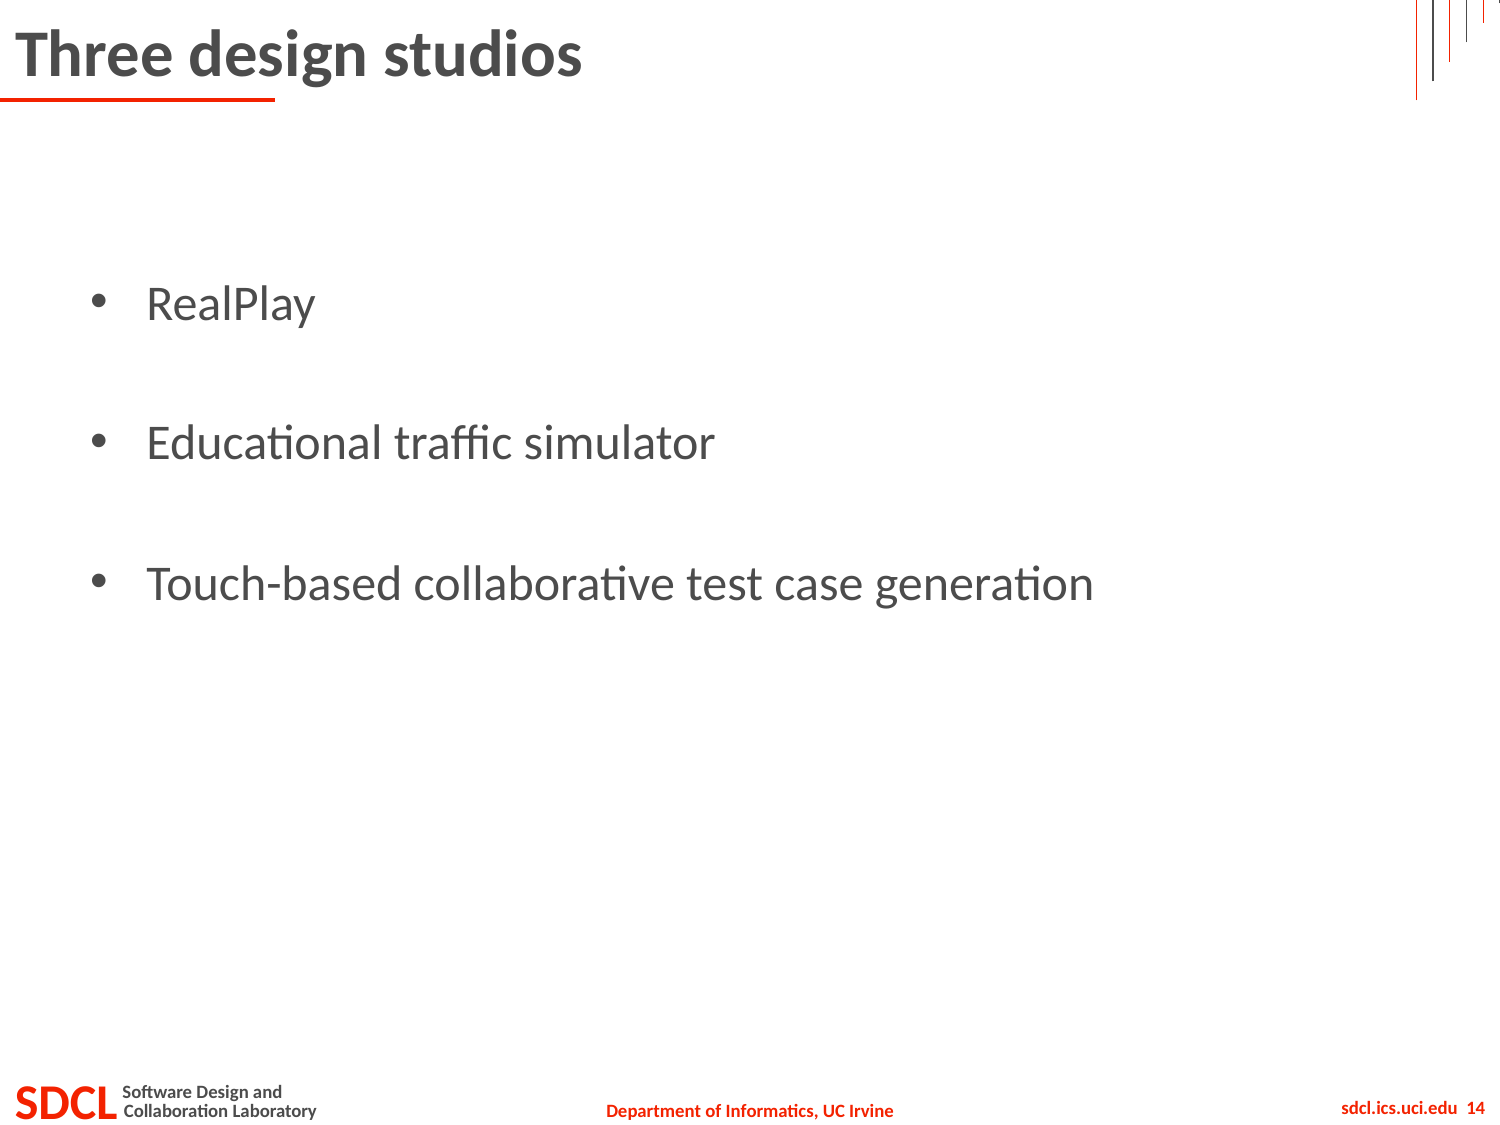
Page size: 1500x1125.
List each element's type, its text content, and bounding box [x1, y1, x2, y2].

title Three design studios [0, 0, 1350, 100]
list RealPlay Educational traffic simulator Touch-based collaborative test case generation [75, 262, 1417, 1005]
